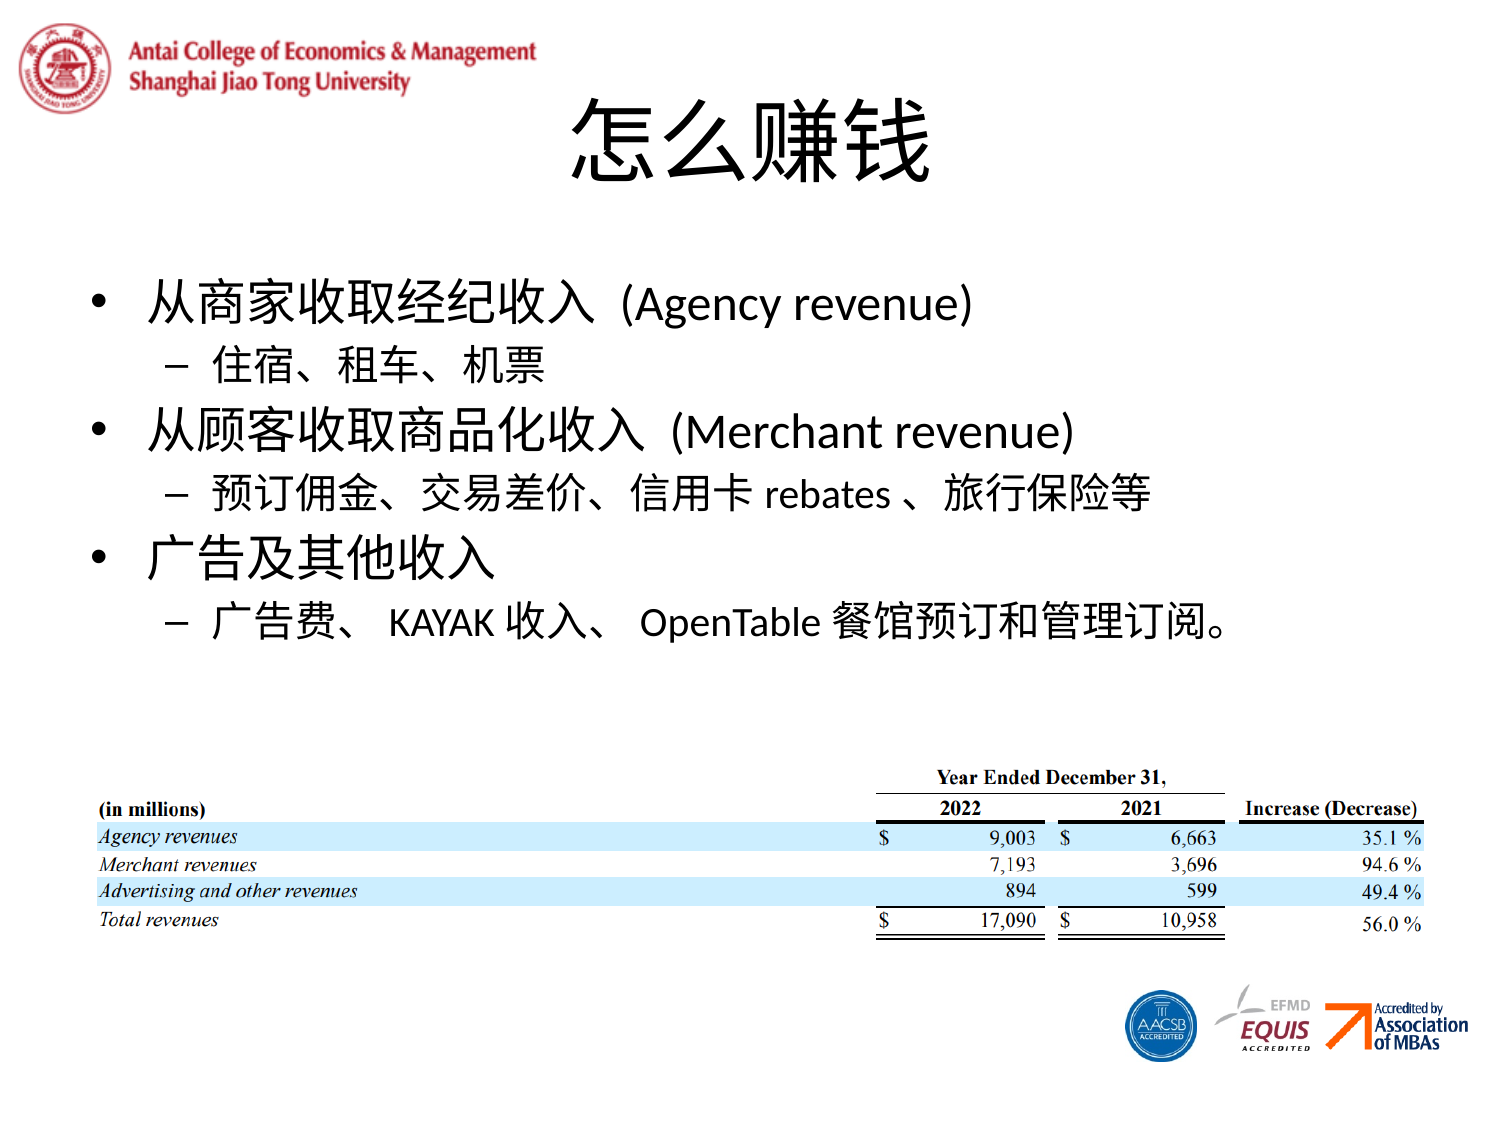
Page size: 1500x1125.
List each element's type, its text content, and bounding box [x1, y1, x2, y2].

picture [2, 19, 548, 119]
picture [1125, 1005, 1197, 1062]
picture [93, 742, 1427, 948]
picture [1214, 1005, 1310, 1051]
list 从商家收取经纪收入 (Agency revenue) 住宿、租车、机票 从顾客收取商品化收入 (Merchant revenue) 预订佣金、交易差价、信用卡rebates、旅行保险等 广告及其他收入 广告费、KAYAK收入、OpenTable餐馆预订和管理订阅。 [75, 262, 1425, 1005]
picture [1325, 1002, 1468, 1050]
title 怎么赚钱 [75, 45, 1425, 233]
